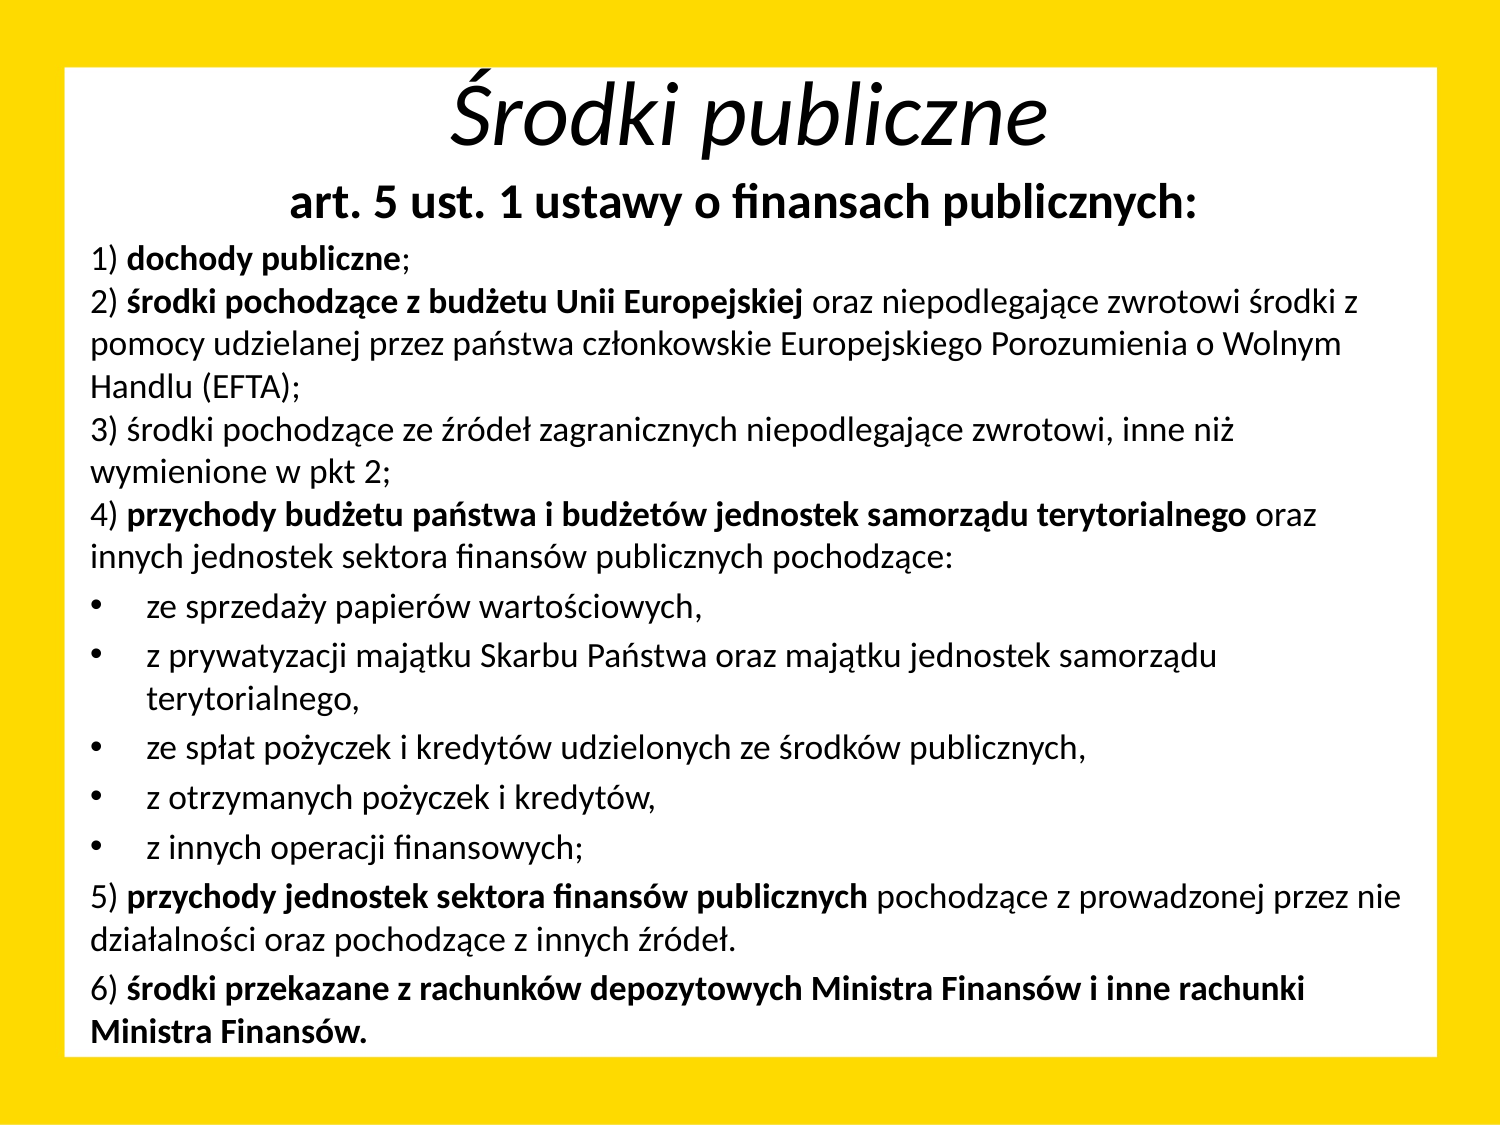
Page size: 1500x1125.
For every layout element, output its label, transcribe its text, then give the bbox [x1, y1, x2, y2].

title Środki publiczne [74, 44, 1426, 160]
picture [0, 0, 1500, 1125]
list art. 5 ust. 1 ustawy o finansach publicznych: 1) dochody publiczne; 2) środki pochodzące z budżetu Unii Europejskiej oraz niepodlegające zwrotowi środki z pomocy udzielanej przez państwa członkowskie Europejskiego Porozumienia o Wolnym Handlu (EFTA); 3) środki pochodzące ze źródeł zagranicznych niepodlegające zwrotowi, inne niż wymienione w pkt 2; 4) przychody budżetu państwa i budżetów jednostek samorządu terytorialnego oraz innych jednostek sektora finansów publicznych pochodzące: ze sprzedaży papierów wartościowych, z prywatyzacji majątku Skarbu Państwa oraz majątku jednostek samorządu terytorialnego, ze spłat pożyczek i kredytów udzielonych ze środków publicznych, z otrzymanych pożyczek i kredytów, z innych operacji finansowych; 5) przychody jednostek sektora finansów publicznych pochodzące z prowadzonej przez nie działalności oraz pochodzące z innych źródeł. 6) środki przekazane z rachunków depozytowych Ministra Finansów i inne rachunki Ministra Finansów. [74, 160, 1426, 1083]
